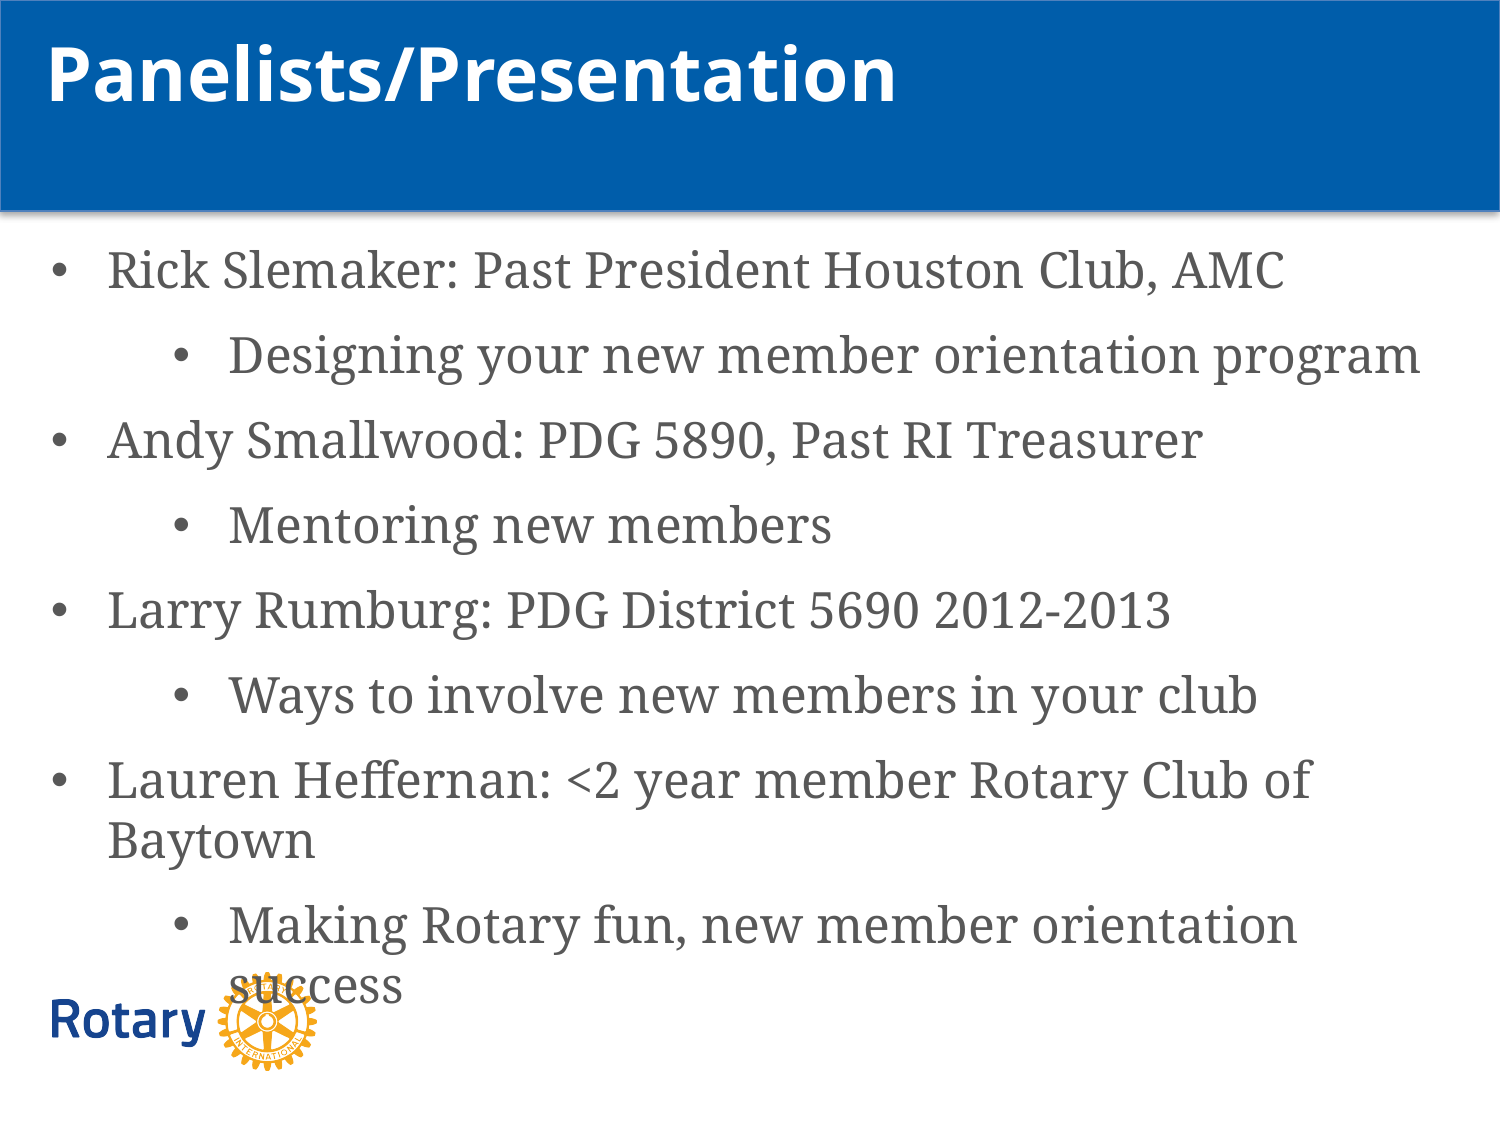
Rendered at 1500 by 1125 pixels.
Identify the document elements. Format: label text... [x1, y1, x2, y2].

picture [52, 972, 317, 1071]
text_box Rick Slemaker: Past President Houston Club, AMC Designing your new member orientation program Andy Smallwood: PDG 5890, Past RI Treasurer Mentoring new members Larry Rumburg: PDG District 5690 2012-2013 Ways to involve new members in your club Lauren Heffernan: <2 year member Rotary Club of Baytown Making Rotary fun, new member orientation success [36, 231, 1469, 958]
text_box Panelists/Presentation [30, 36, 1469, 181]
